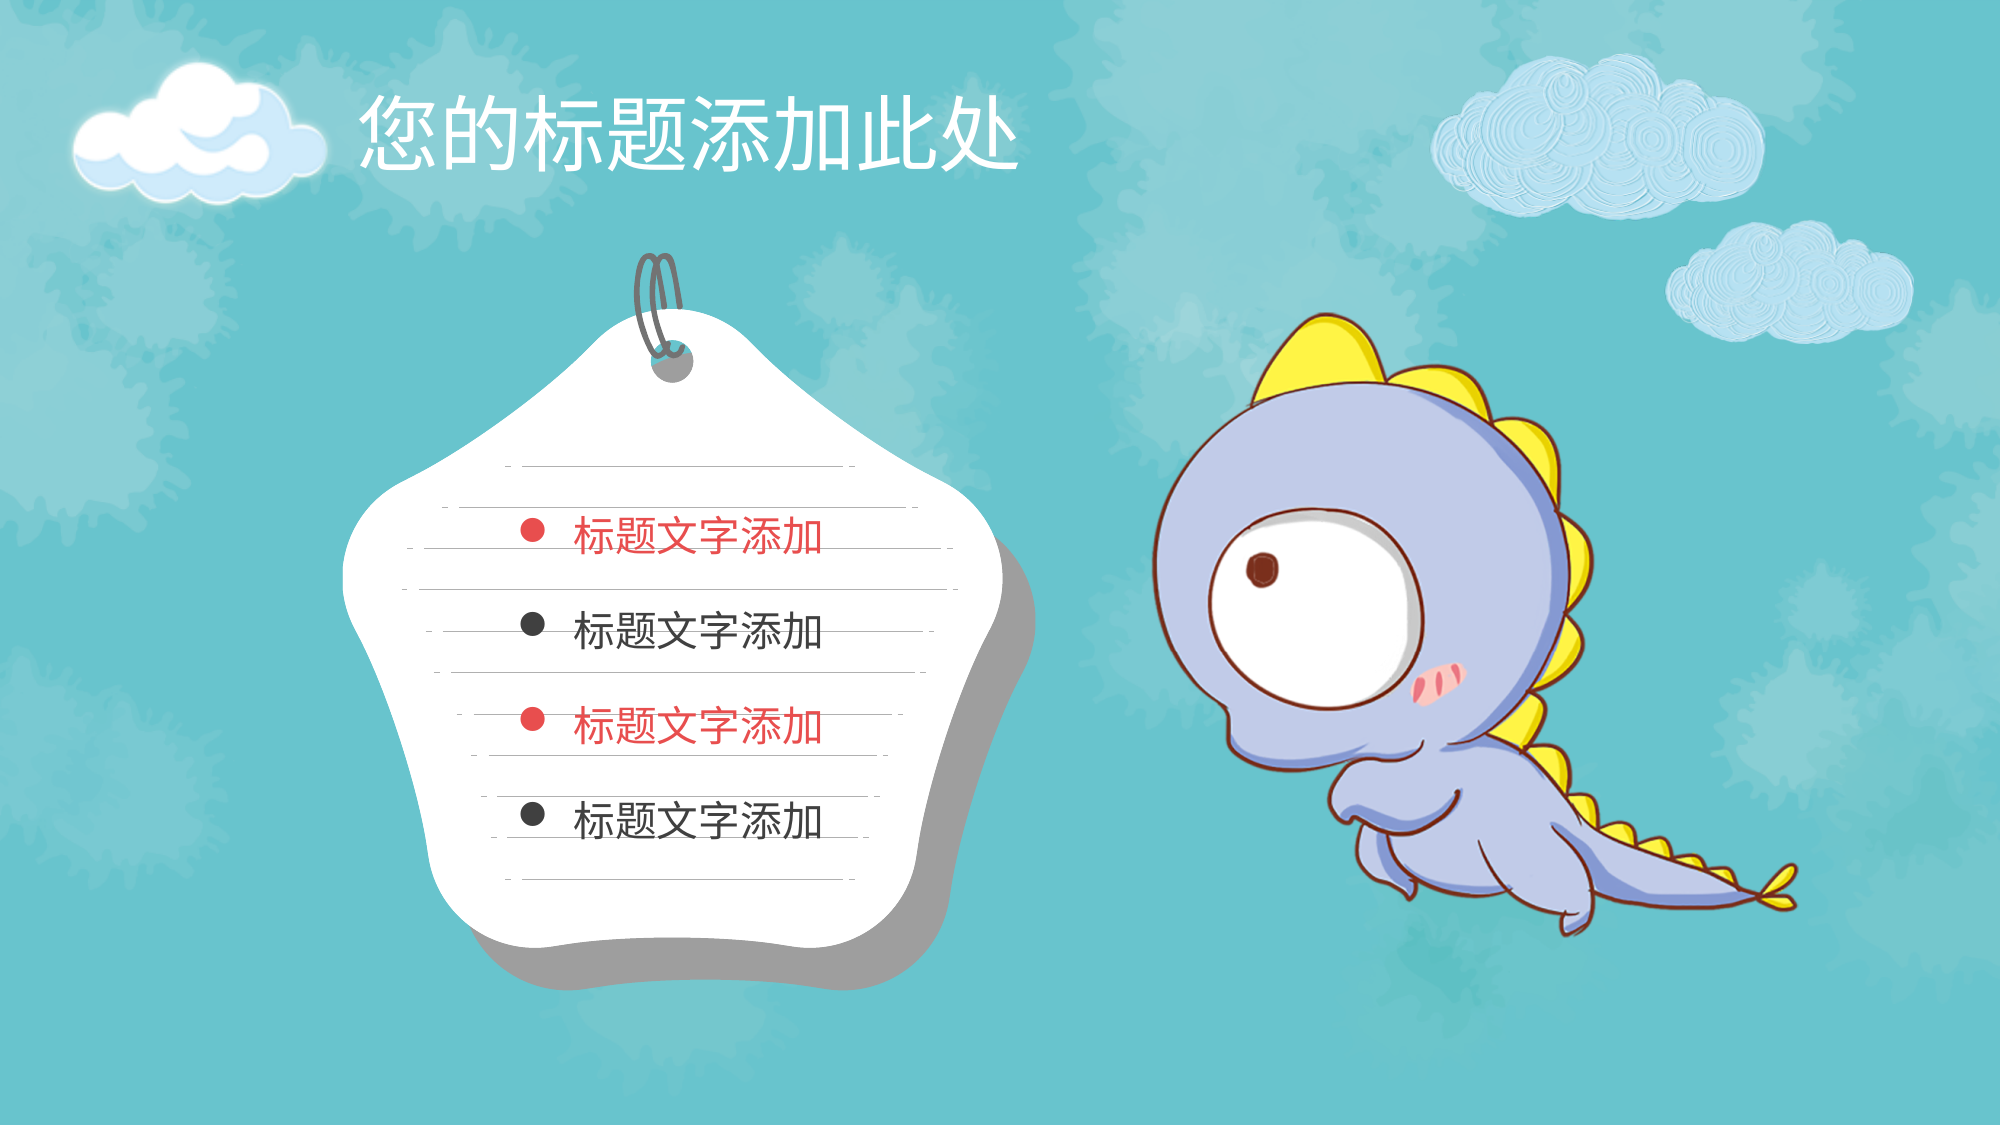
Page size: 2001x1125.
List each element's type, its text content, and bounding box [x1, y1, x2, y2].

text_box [1090, 269, 1857, 1035]
text_box 您的标题添加此处 [341, 74, 1038, 190]
picture [0, 0, 2000, 1125]
